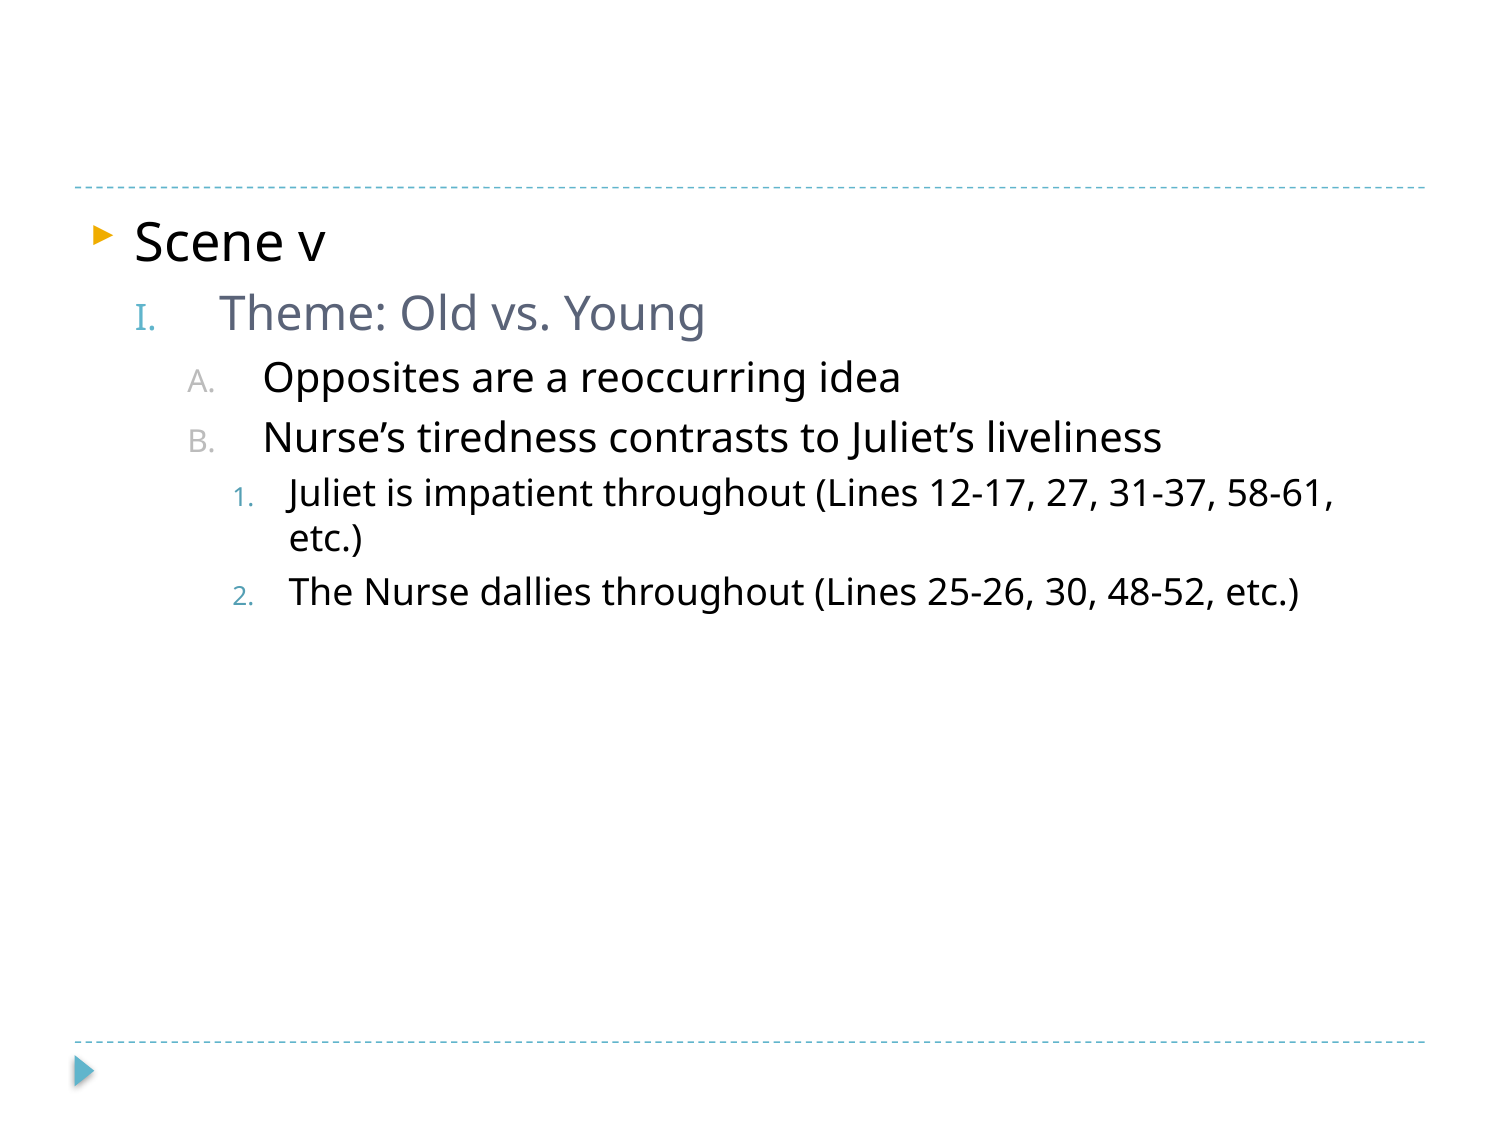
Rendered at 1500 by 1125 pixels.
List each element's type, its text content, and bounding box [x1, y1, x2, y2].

list Scene v Theme: Old vs. Young Opposites are a reoccurring idea Nurse’s tiredness contrasts to Juliet’s liveliness Juliet is impatient throughout (Lines 12-17, 27, 31-37, 58-61, etc.) The Nurse dallies throughout (Lines 25-26, 30, 48-52, etc.) [75, 200, 1425, 1010]
